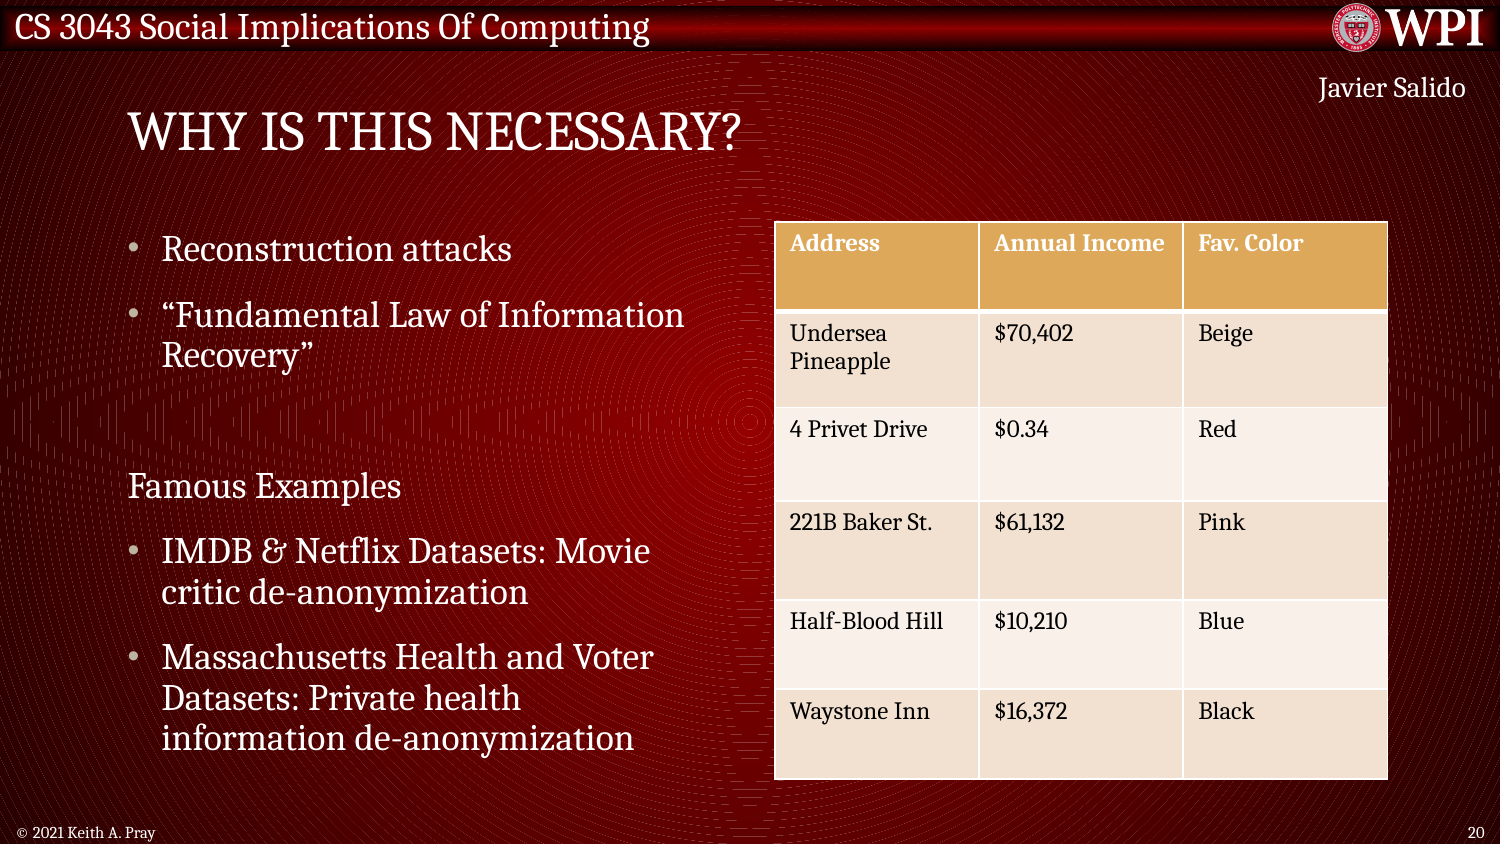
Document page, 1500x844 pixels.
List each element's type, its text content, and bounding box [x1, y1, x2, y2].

table_header Address [776, 223, 978, 309]
table_cell $0.34 [980, 408, 1182, 500]
table_cell Blue [1184, 601, 1387, 688]
title Why is this necessary? [112, 59, 1388, 210]
table_cell $16,372 [980, 690, 1182, 778]
table_cell $70,402 [980, 314, 1182, 407]
table_cell Half-Blood Hill [776, 601, 978, 688]
table_cell Undersea Pineapple [776, 314, 978, 407]
table_cell 4 Privet Drive [776, 408, 978, 500]
slide_number 20 [1397, 819, 1500, 844]
table_cell Pink [1184, 502, 1387, 599]
text_box Javier Salido [1123, 61, 1481, 111]
picture [1332, 3, 1483, 52]
table_header Fav. Color [1184, 223, 1387, 309]
table_cell Beige [1184, 314, 1387, 407]
table_cell Waystone Inn [776, 690, 978, 778]
table_cell $61,132 [980, 502, 1182, 599]
footer © 2021 Keith A. Pray [0, 819, 913, 844]
table_cell Red [1184, 408, 1387, 500]
table_cell 221B Baker St. [776, 502, 978, 599]
table_cell $10,210 [980, 601, 1182, 688]
table_cell Black [1184, 690, 1387, 778]
table_header Annual Income [980, 223, 1182, 309]
list Reconstruction attacks “Fundamental Law of Information Recovery” Famous Examples IMDB & Netflix Datasets: Movie critic de-anonymization Massachusetts Health and Voter Datasets: Private health information de-anonymization [112, 221, 725, 772]
